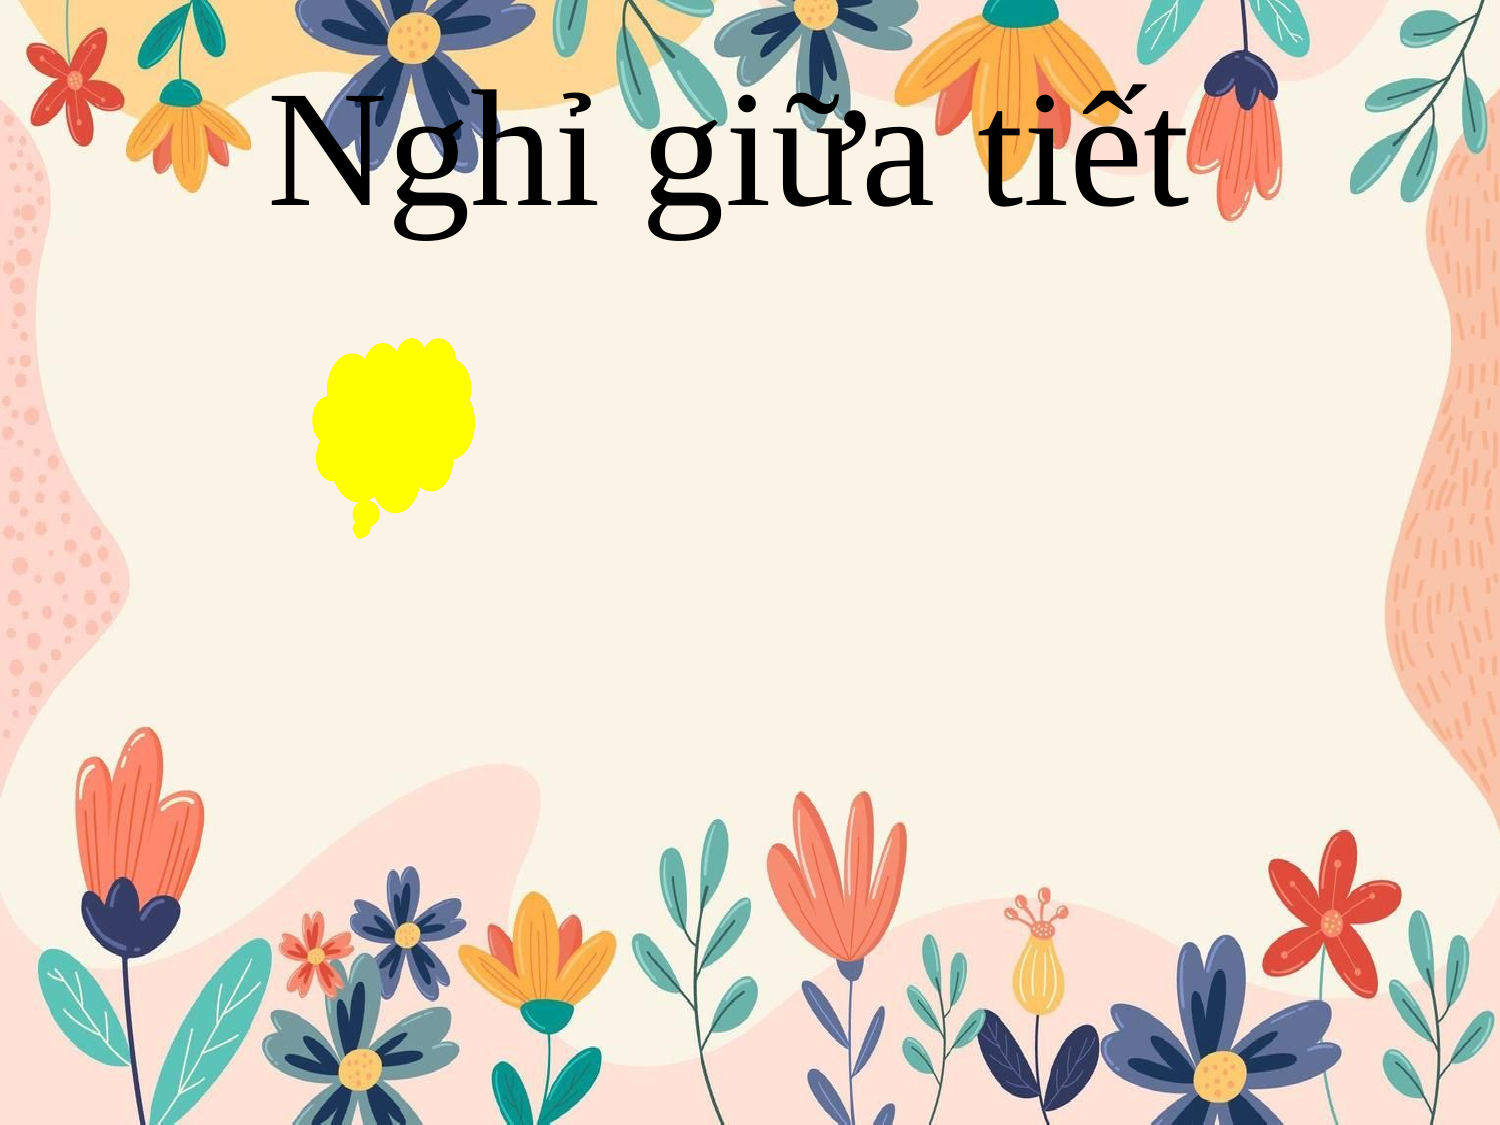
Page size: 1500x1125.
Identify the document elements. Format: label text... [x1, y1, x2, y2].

title Nghỉ giữa tiết [74, 44, 1426, 233]
picture [0, 0, 1500, 1125]
text_box [312, 338, 476, 539]
